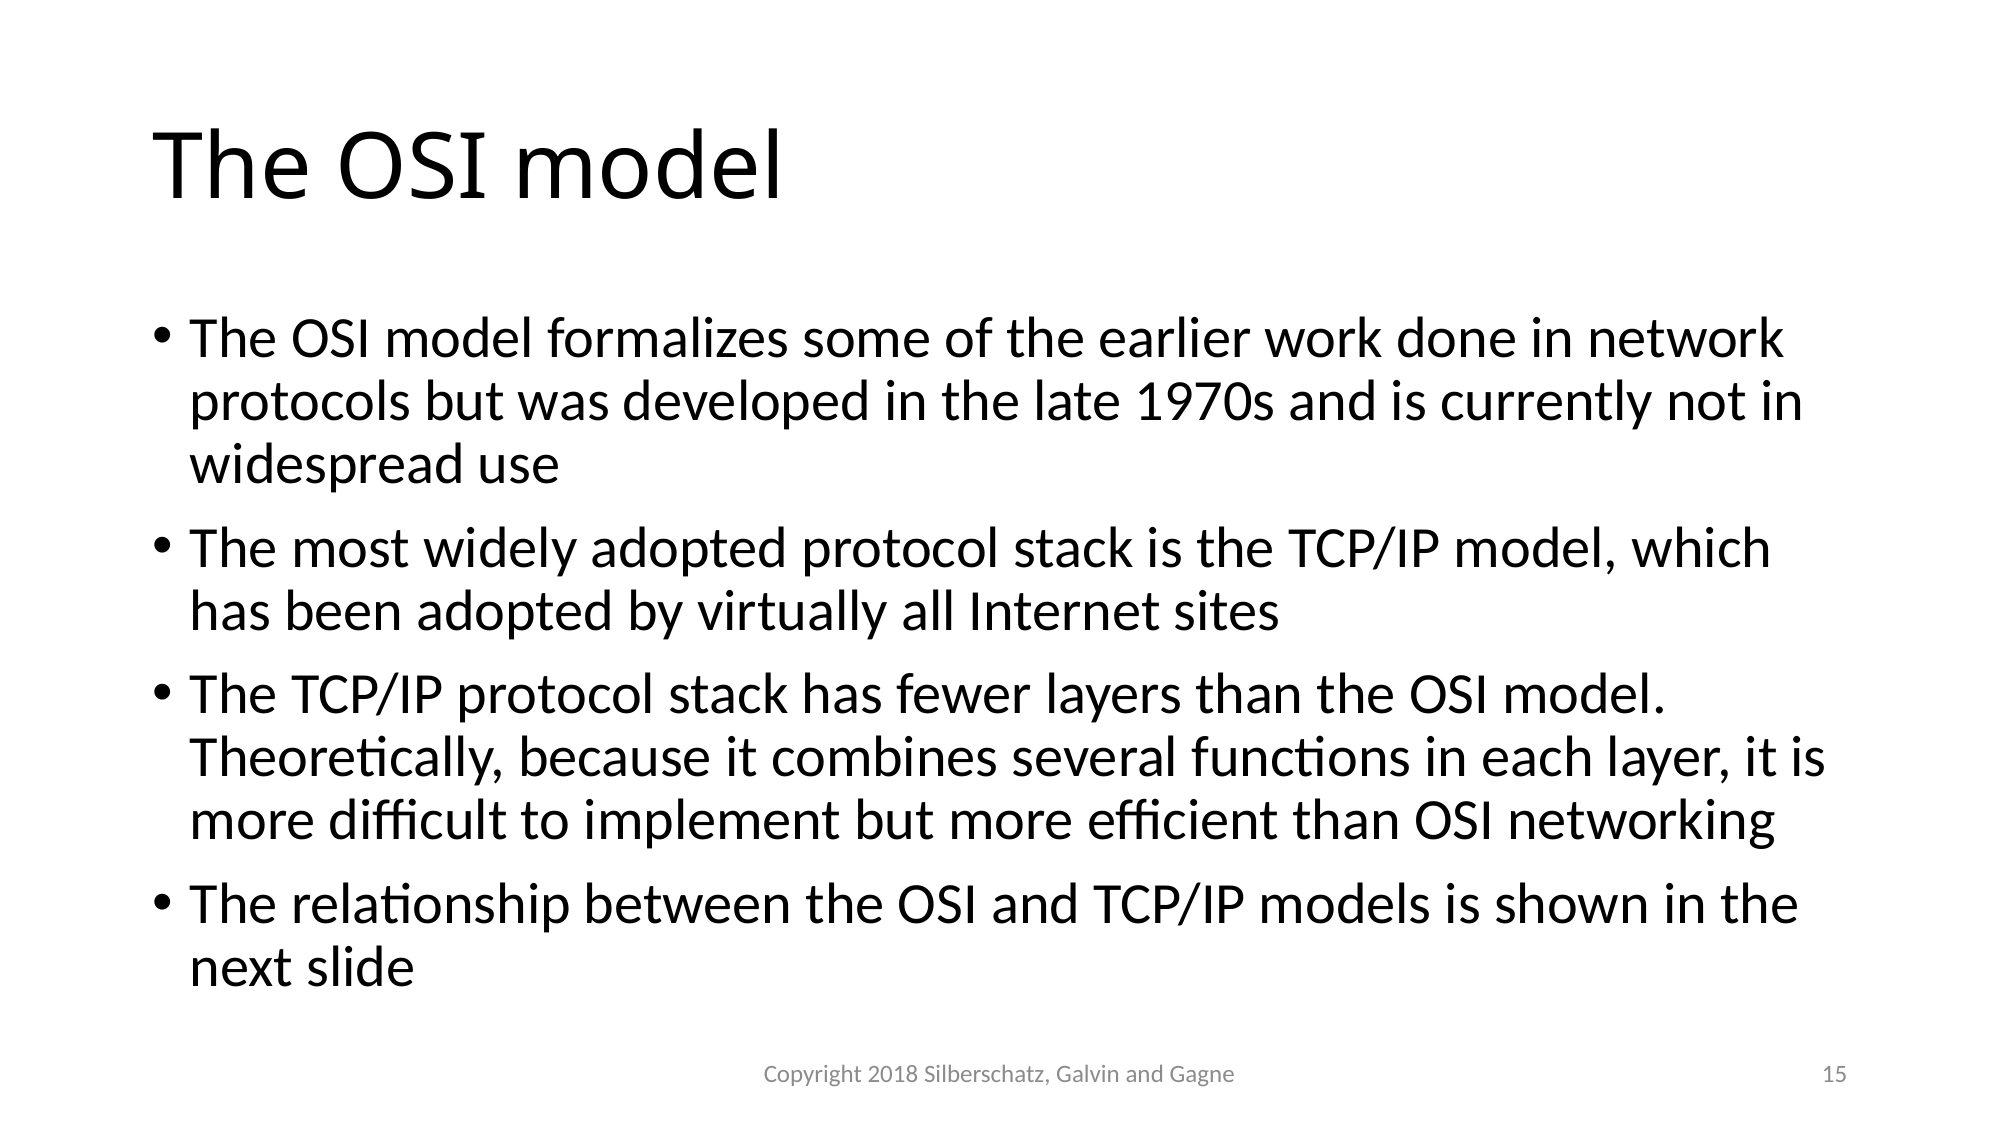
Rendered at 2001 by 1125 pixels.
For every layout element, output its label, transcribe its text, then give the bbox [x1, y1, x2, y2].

title The OSI model [137, 59, 1863, 278]
list The OSI model formalizes some of the earlier work done in network protocols but was developed in the late 1970s and is currently not in widespread use The most widely adopted protocol stack is the TCP/IP model, which has been adopted by virtually all Internet sites The TCP/IP protocol stack has fewer layers than the OSI model. Theoretically, because it combines several functions in each layer, it is more difficult to implement but more efficient than OSI networking The relationship between the OSI and TCP/IP models is shown in the next slide [137, 299, 1863, 1014]
slide_number 15 [1412, 1042, 1863, 1103]
footer Copyright 2018 Silberschatz, Galvin and Gagne [662, 1042, 1338, 1103]
